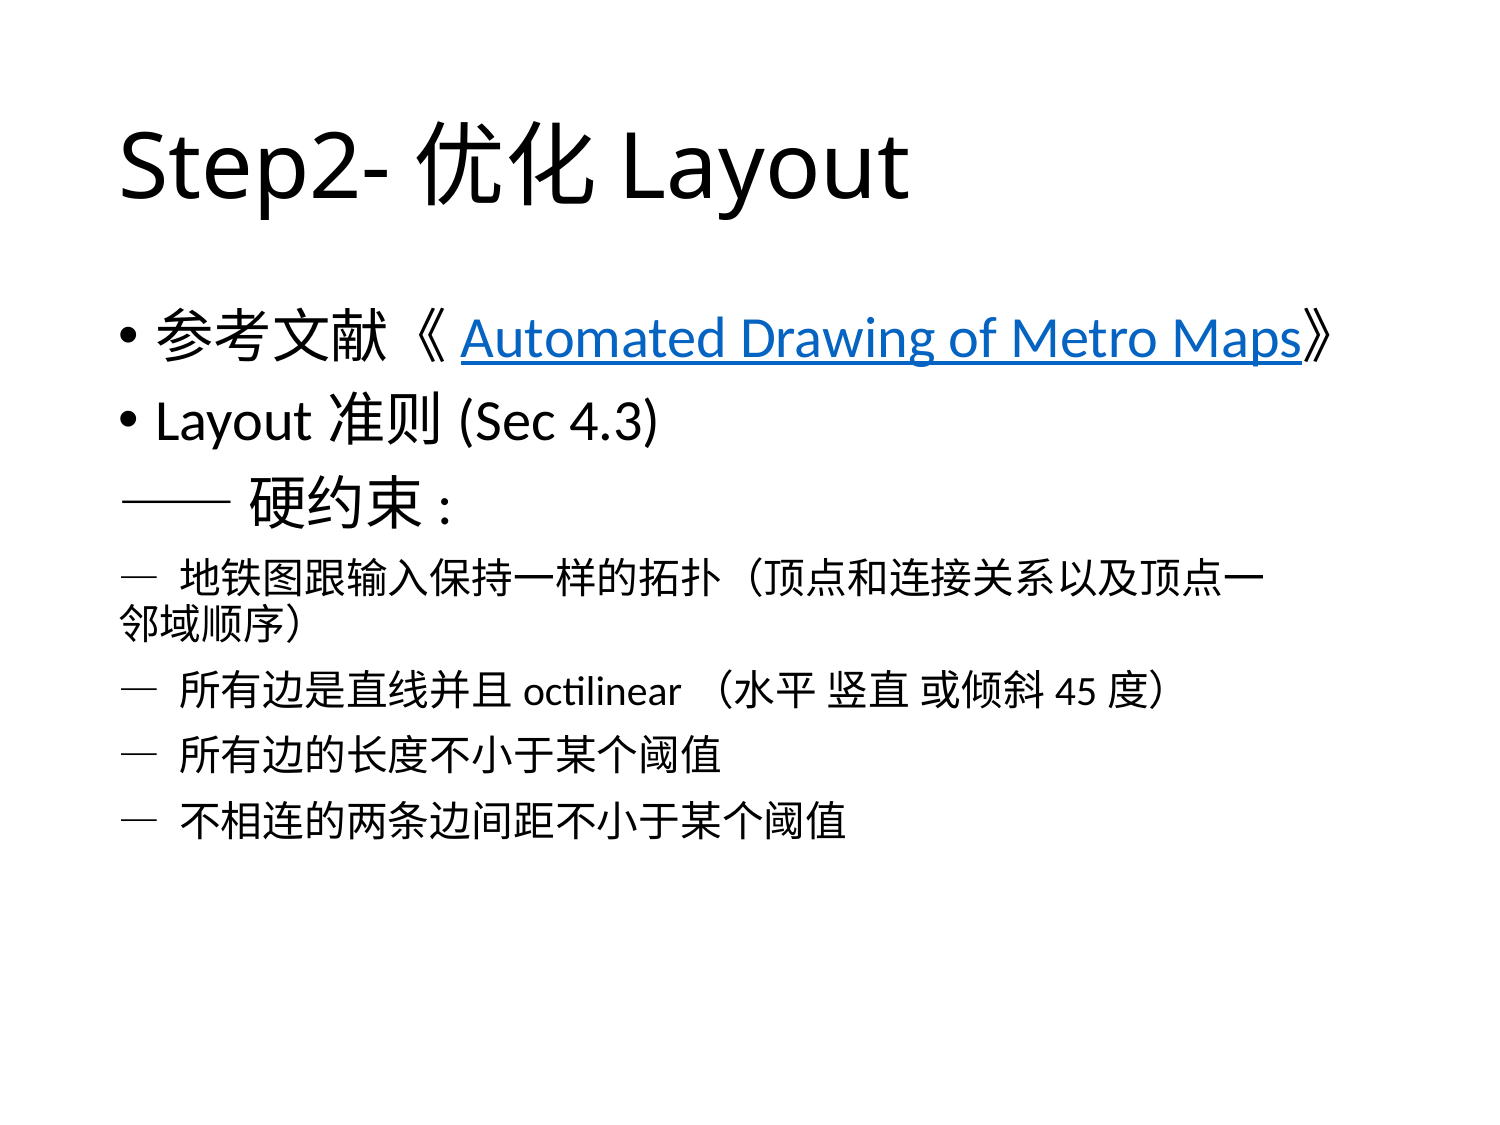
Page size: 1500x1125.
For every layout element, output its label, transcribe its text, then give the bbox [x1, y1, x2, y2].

list 参考文献《Automated Drawing of Metro Maps》 Layout准则(Sec 4.3) ——硬约束: — 地铁图跟输入保持一样的拓扑（顶点和连接关系以及顶点一 邻域顺序） — 所有边是直线并且octilinear（水平 竖直 或倾斜45度） — 所有边的长度不小于某个阈值 — 不相连的两条边间距不小于某个阈值 [103, 299, 1397, 1014]
title Step2-优化Layout [103, 59, 1397, 278]
